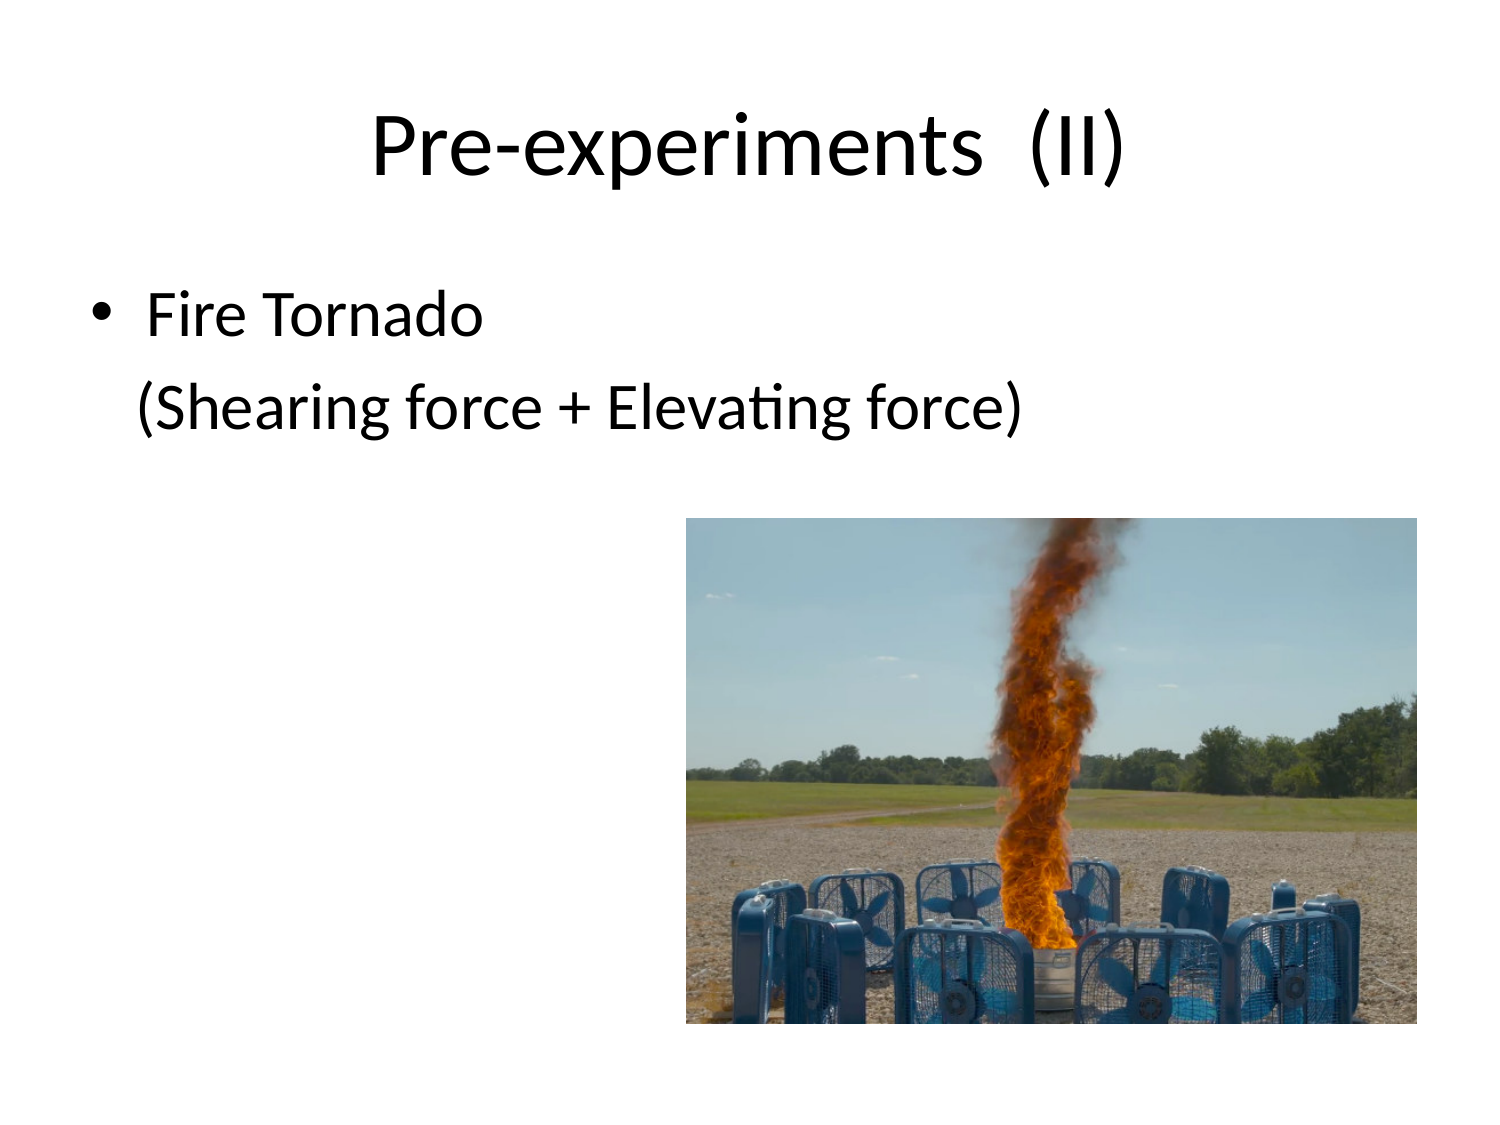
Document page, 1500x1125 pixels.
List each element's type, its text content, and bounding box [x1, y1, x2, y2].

picture [686, 518, 1417, 1025]
title Pre-experiments (II) [75, 45, 1425, 233]
list Fire Tornado (Shearing force + Elevating force) [75, 262, 1425, 1005]
